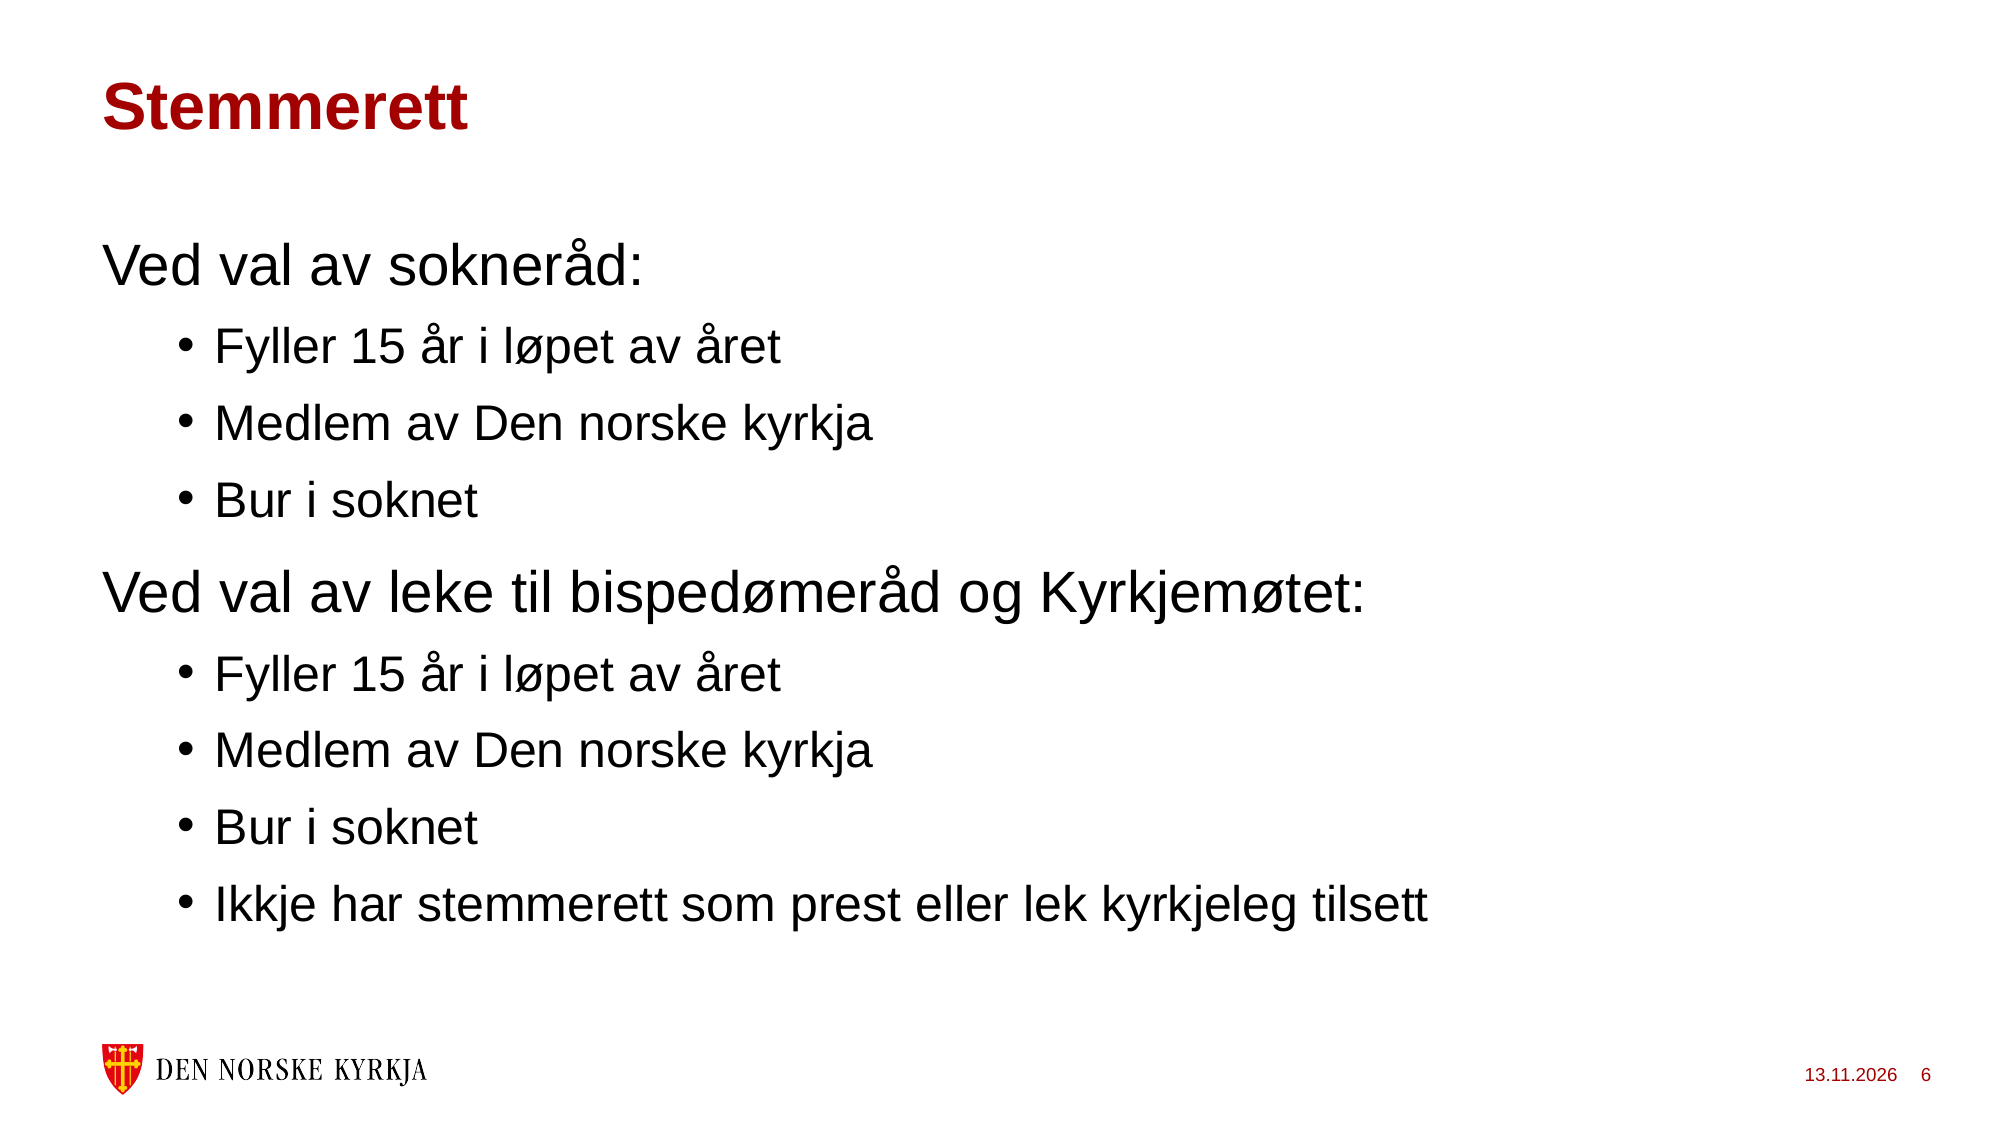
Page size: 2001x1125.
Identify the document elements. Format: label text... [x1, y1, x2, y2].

list Ved val av sokneråd: Fyller 15 år i løpet av året Medlem av Den norske kyrkja Bur i soknet Ved val av leke til bispedømeråd og Kyrkjemøtet: Fyller 15 år i løpet av året Medlem av Den norske kyrkja Bur i soknet Ikkje har stemmerett som prest eller lek kyrkjeleg tilsett [102, 227, 1898, 994]
picture [102, 1044, 427, 1095]
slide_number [1719, 1056, 1898, 1091]
slide_number 6 [1920, 1056, 1978, 1091]
title Stemmerett [102, 36, 1898, 179]
